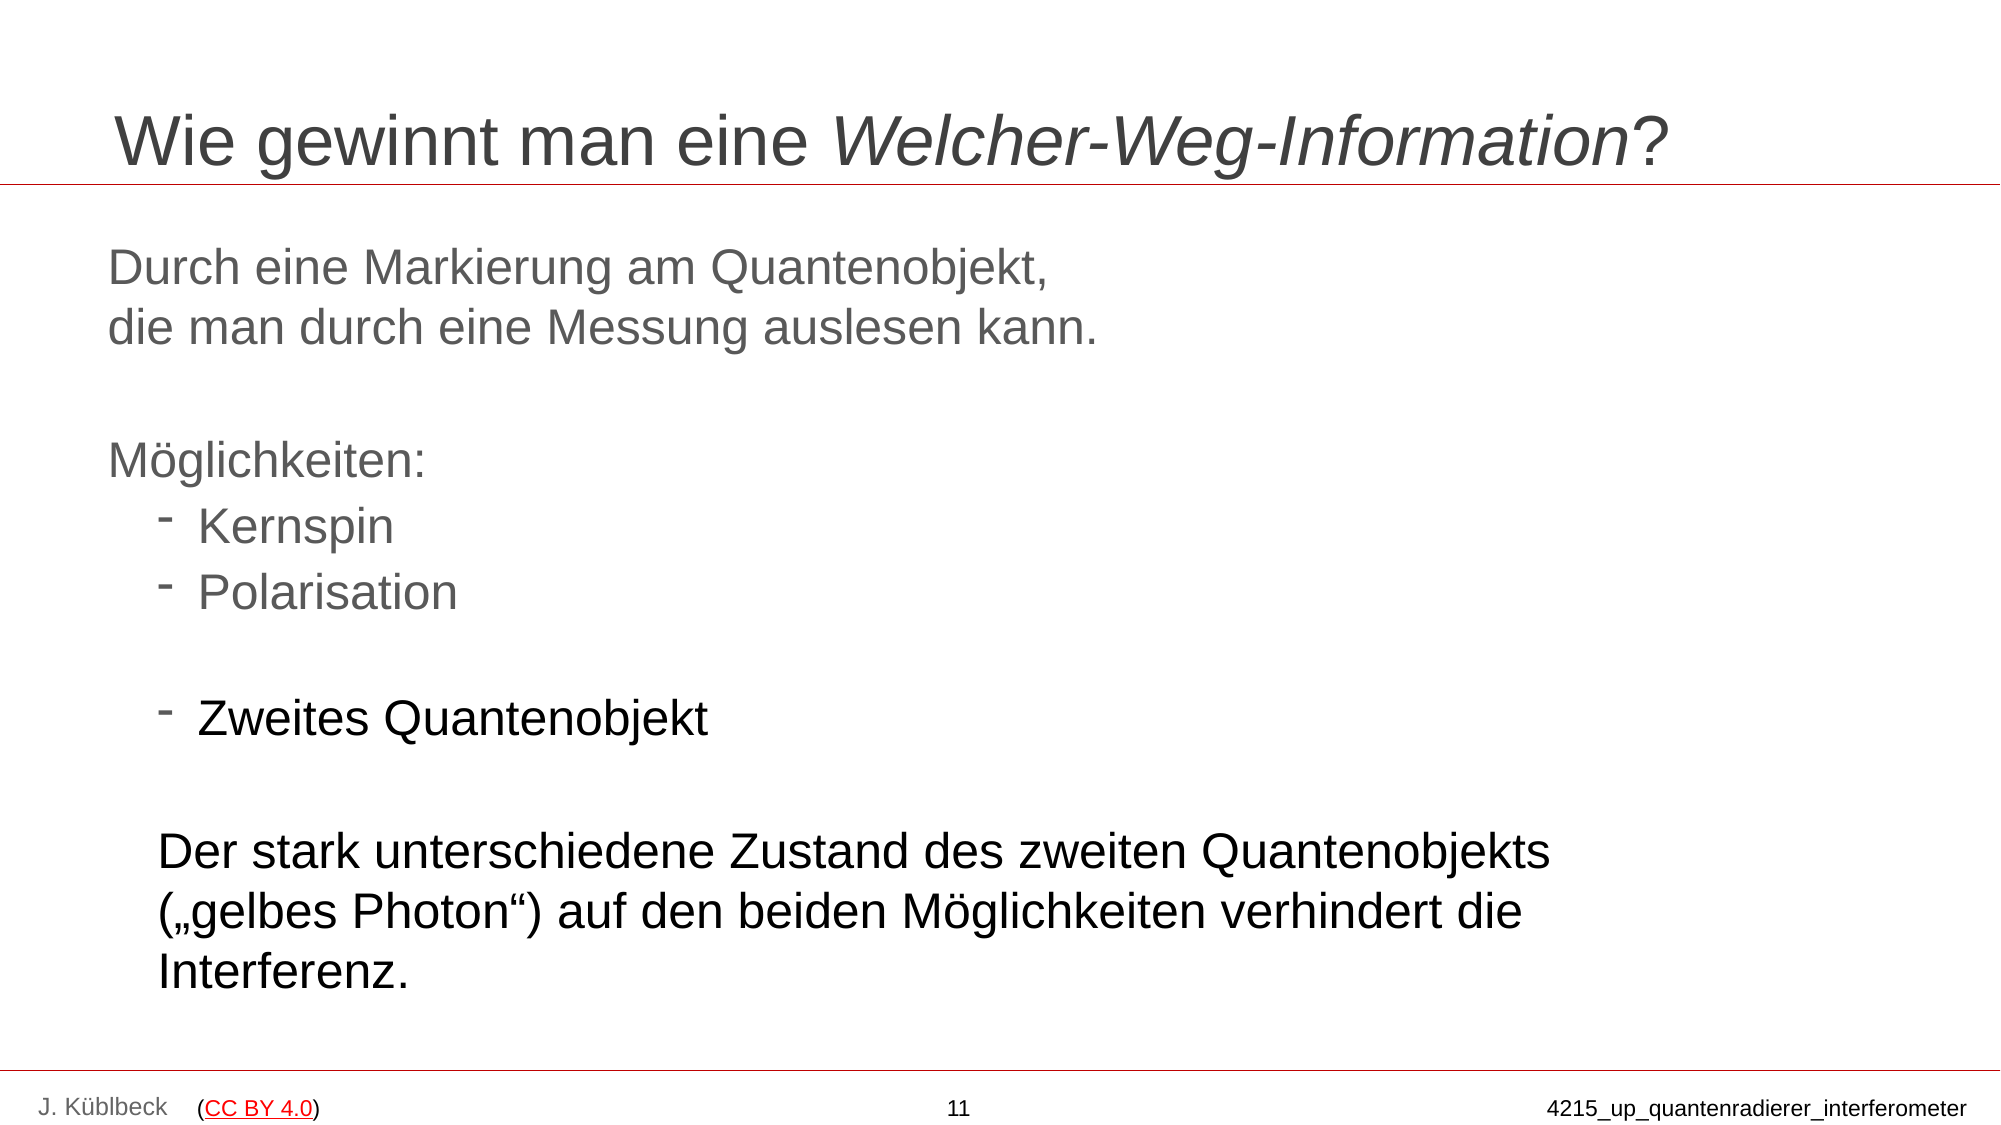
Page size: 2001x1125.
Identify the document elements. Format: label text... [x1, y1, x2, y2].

list Durch eine Markierung am Quantenobjekt, die man durch eine Messung auslesen kann. Möglichkeiten: Kernspin Polarisation Zweites Quantenobjekt Der stark unterschiedene Zustand des zweiten Quantenobjekts („gelbes Photon“) auf den beiden Möglichkeiten verhindert die Interferenz. [75, 227, 1686, 1035]
title Wie gewinnt man eine Welcher-Weg-Information? [99, 90, 1900, 185]
